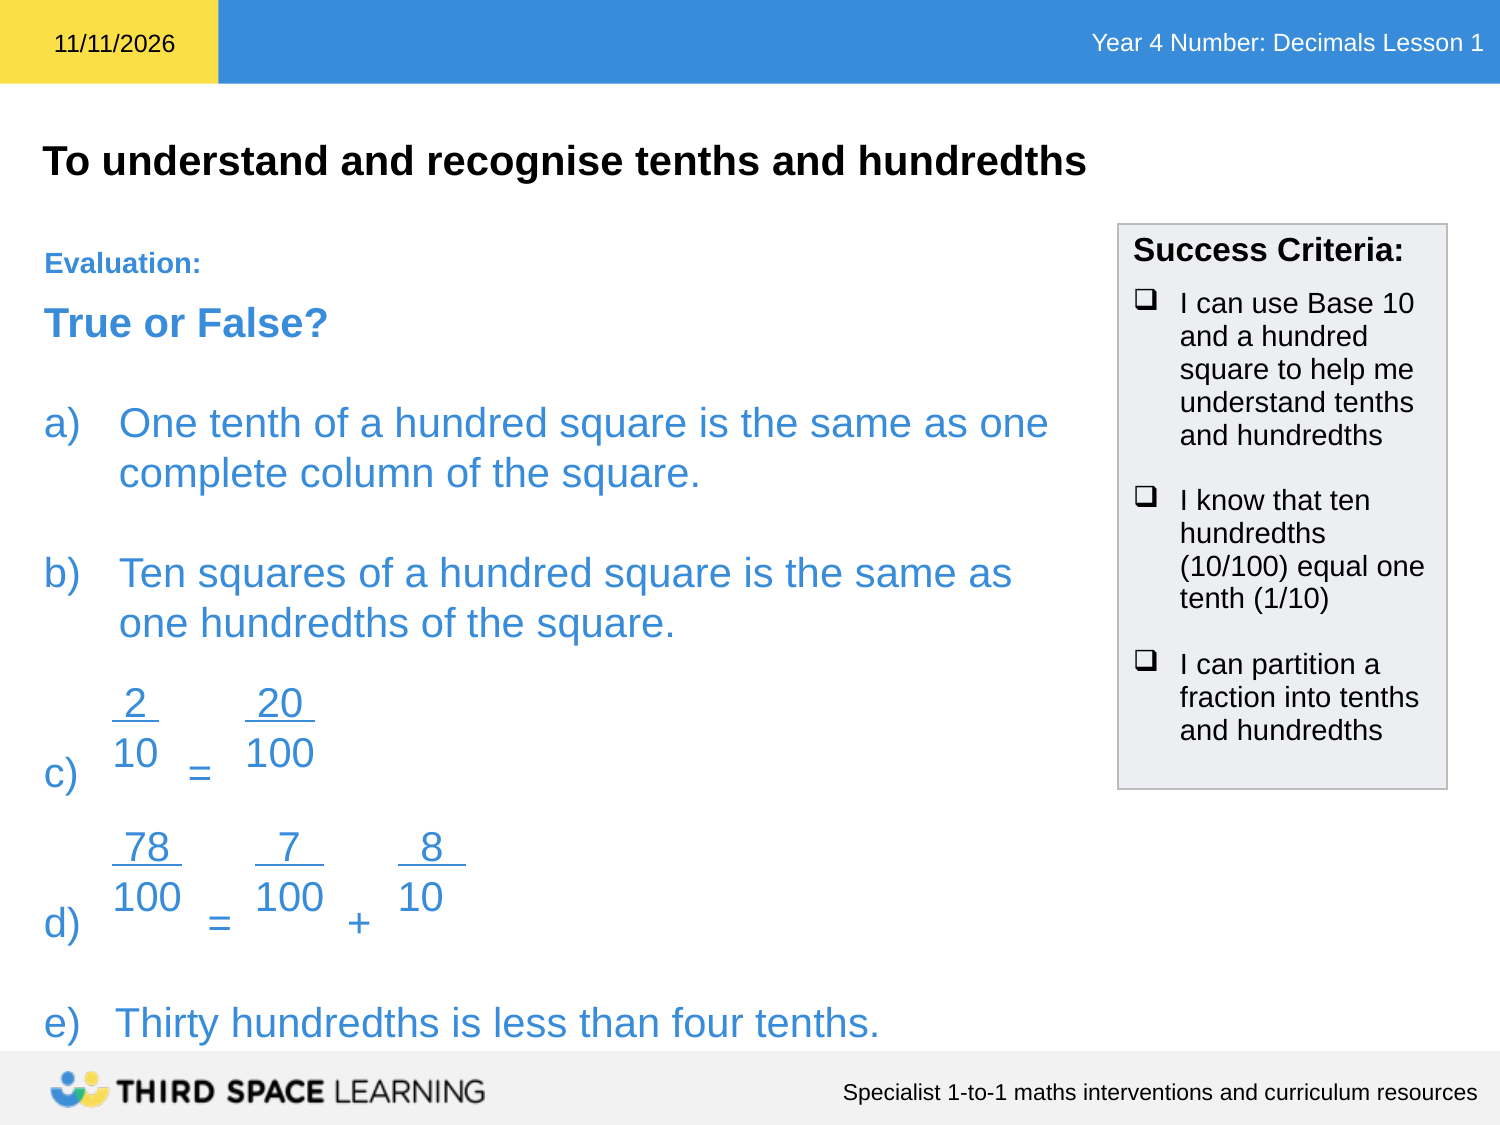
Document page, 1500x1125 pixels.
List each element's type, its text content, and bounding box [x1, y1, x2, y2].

text_box 20 100 [230, 668, 353, 784]
text_box 7 100 [240, 812, 363, 928]
text_box 2 10 [97, 668, 188, 784]
table_header Success Criteria: I can use Base 10 and a hundred square to help me understand tenths and hundredths I know that ten hundredths (10/100) equal one tenth (1/10) I can partition a fraction into tenths and hundredths [1119, 225, 1446, 788]
text_box True or False? One tenth of a hundred square is the same as one complete column of the square. Ten squares of a hundred square is the same as one hundredths of the square. = d) = + e) Thirty hundredths is less than four tenths. [29, 288, 1086, 1125]
text_box 8 10 [382, 812, 506, 928]
text_box Evaluation: [29, 237, 217, 288]
text_box 78 100 [97, 812, 220, 928]
